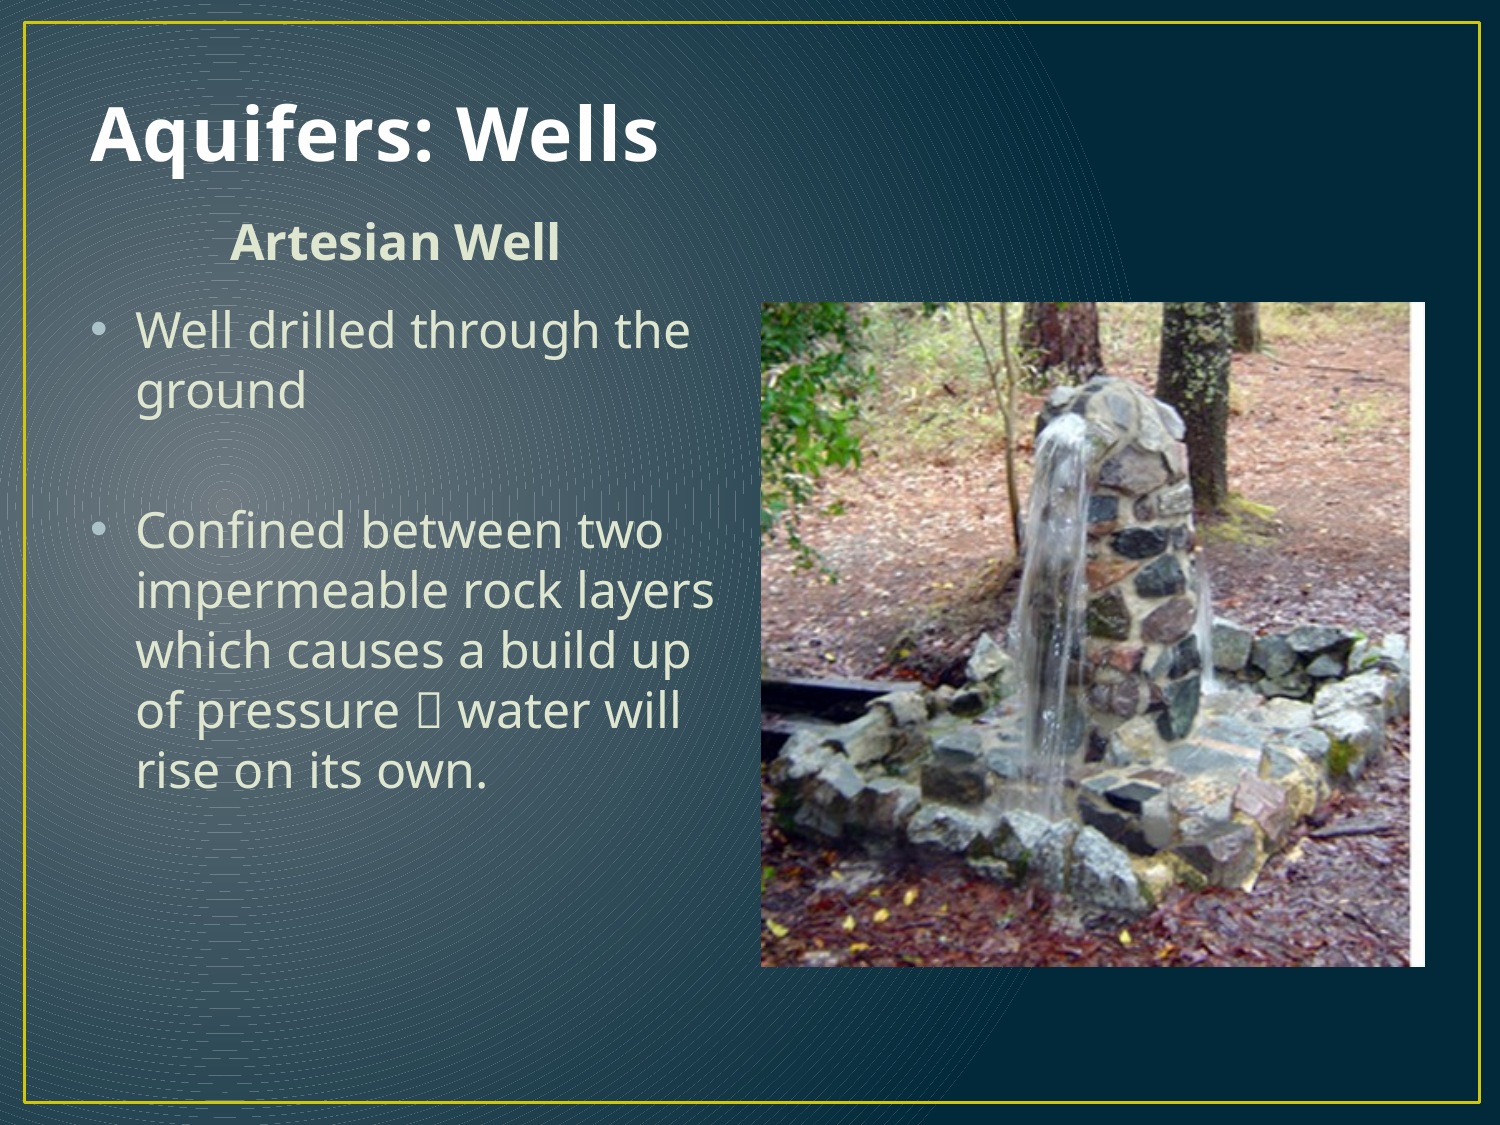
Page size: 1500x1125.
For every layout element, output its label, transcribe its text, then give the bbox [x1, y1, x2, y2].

title Aquifers: Wells [75, 45, 1425, 185]
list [761, 302, 1426, 968]
list Artesian Well [64, 172, 728, 278]
picture [1096, 296, 1104, 302]
list Well drilled through the ground Confined between two impermeable rock layers which causes a build up of pressure  water will rise on its own. [75, 290, 738, 1005]
picture [986, 972, 998, 980]
